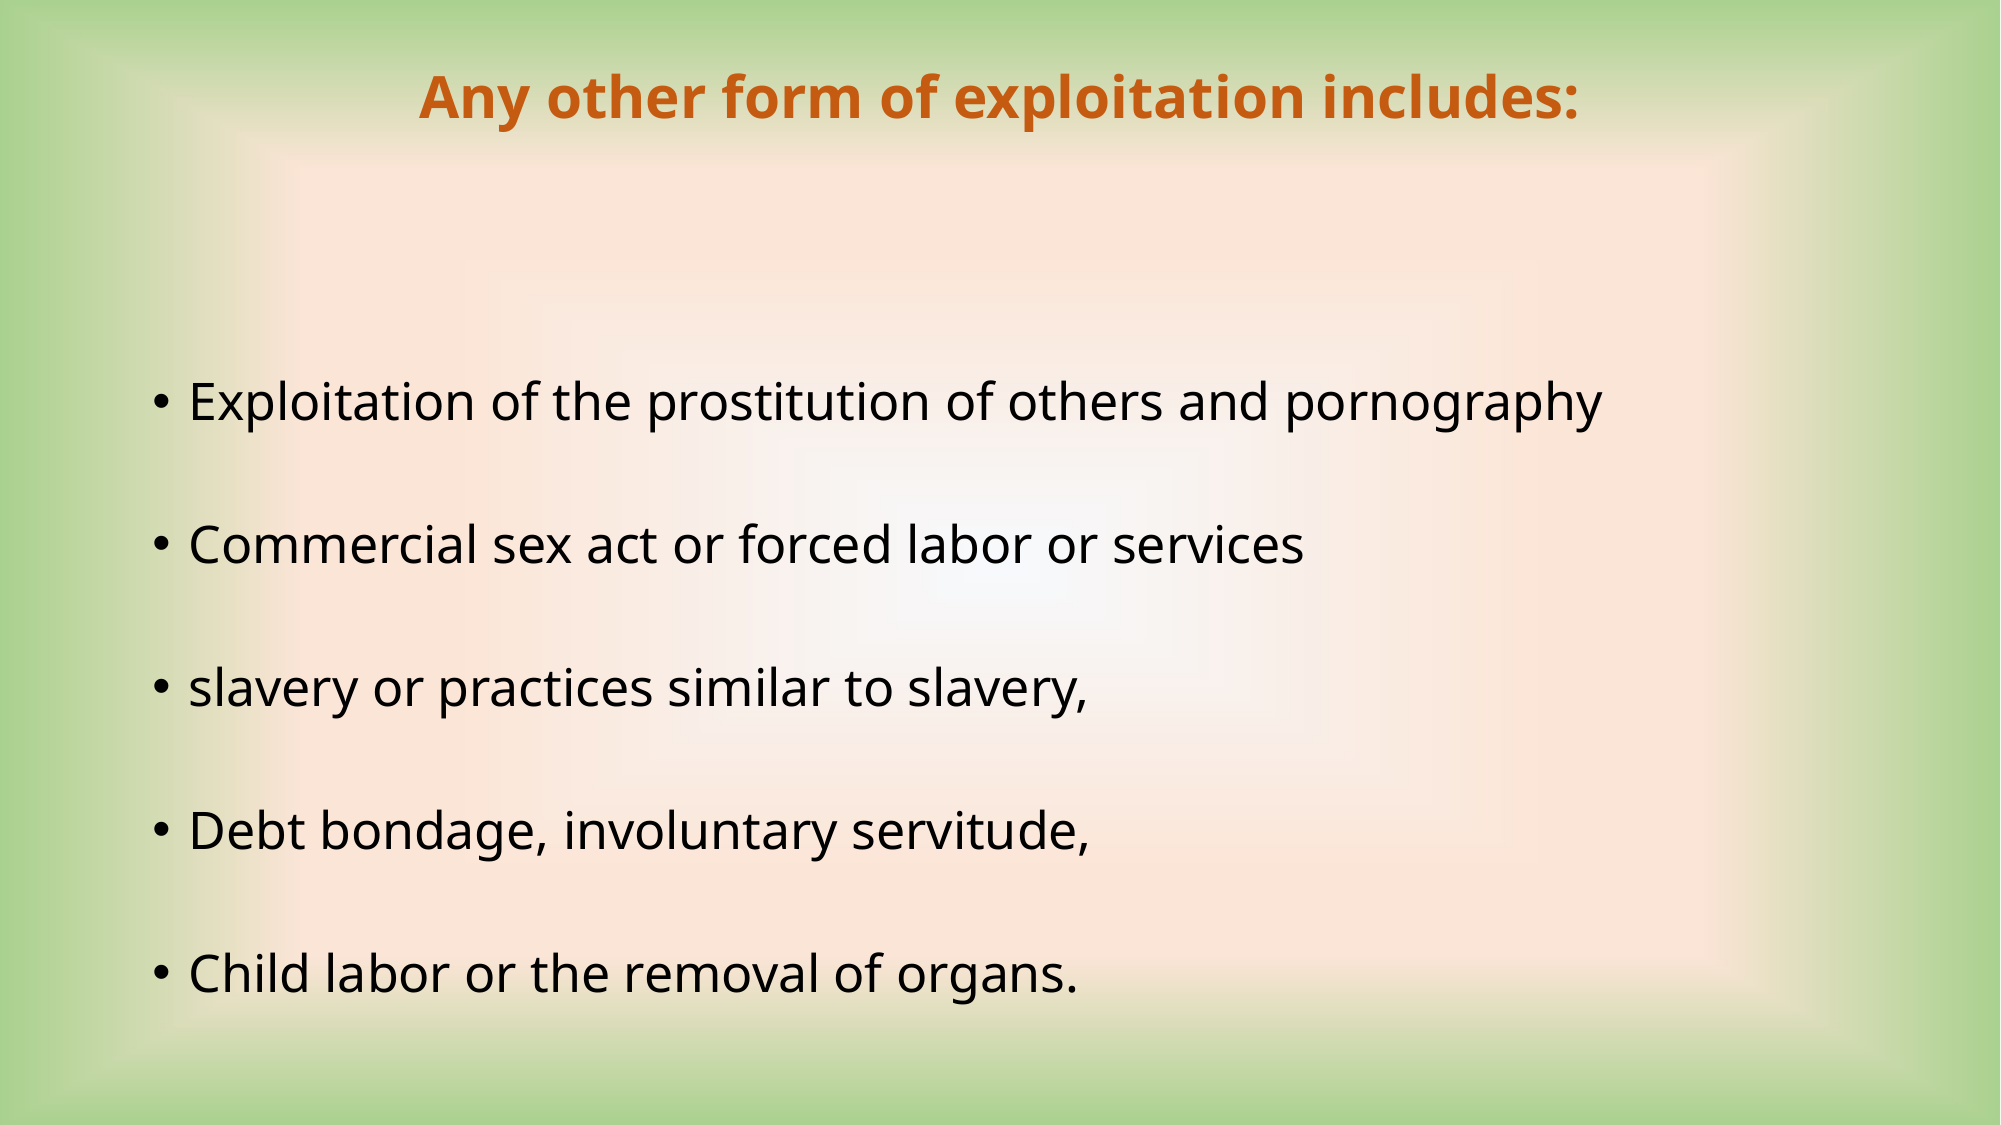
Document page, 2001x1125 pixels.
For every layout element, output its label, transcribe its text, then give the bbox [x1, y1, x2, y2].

title Any other form of exploitation includes: [242, 24, 1758, 174]
list Exploitation of the prostitution of others and pornography Commercial sex act or forced labor or services slavery or practices similar to slavery, Debt bondage, involuntary servitude, Child labor or the removal of organs. [137, 299, 1863, 1014]
picture [0, 0, 2001, 1125]
